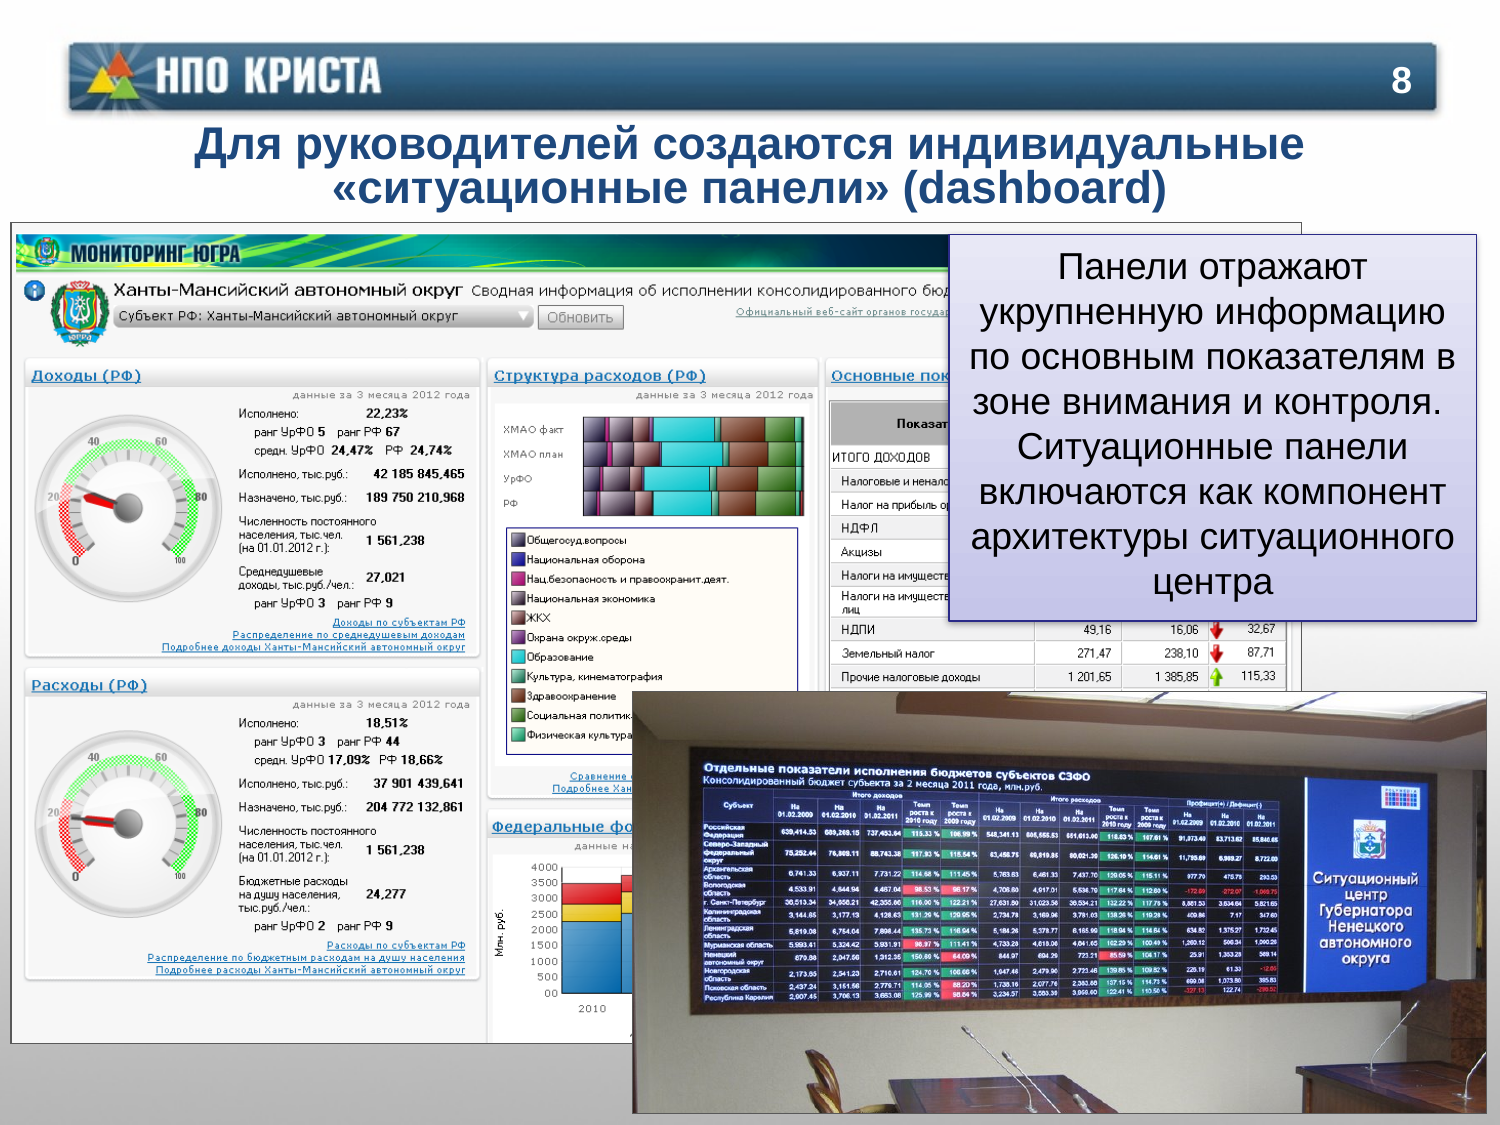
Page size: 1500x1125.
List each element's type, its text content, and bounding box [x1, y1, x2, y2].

text_box Панели отражают укрупненную информацию по основным показателям в зоне внимания и контроля. Ситуационные панели включаются как компонент архитектуры ситуационного центра [1307, 234, 1477, 622]
text_box Для руководителей создаются индивидуальные «ситуационные панели» (dashboard) [0, 117, 1500, 197]
picture [0, 197, 1500, 1125]
text_box 8 [1335, 48, 1427, 110]
picture [0, 0, 1500, 117]
